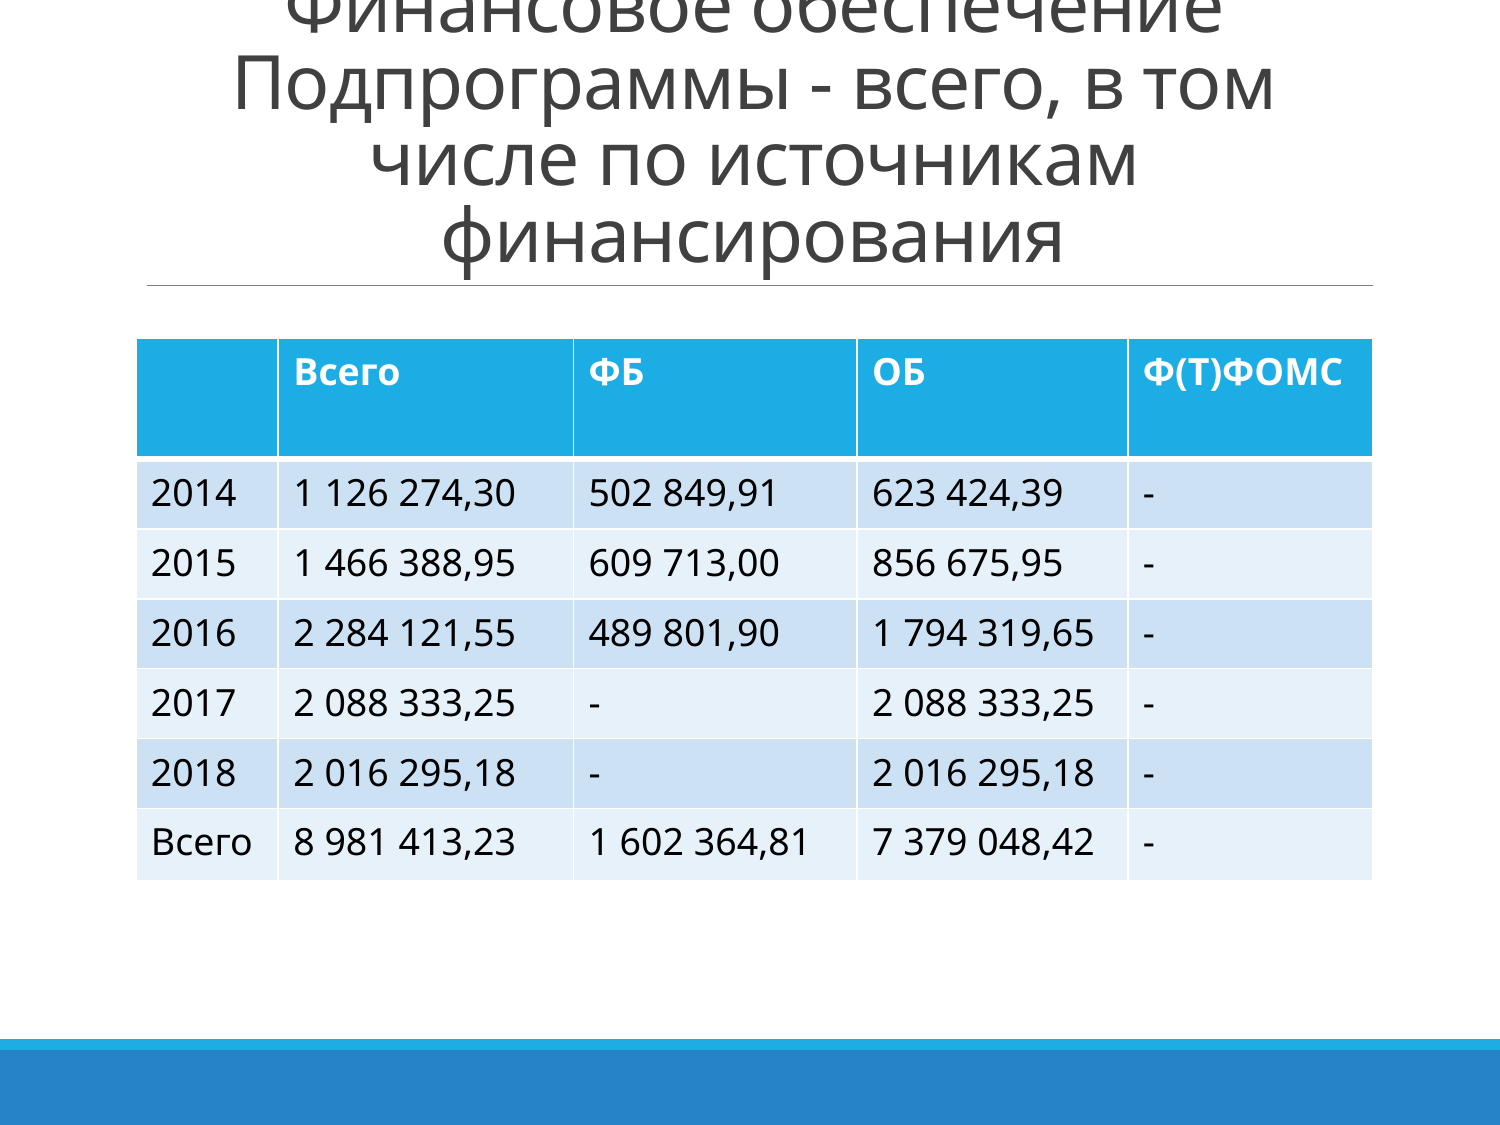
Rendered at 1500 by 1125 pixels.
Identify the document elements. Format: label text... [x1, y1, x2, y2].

table_cell - [1129, 600, 1372, 668]
table_header ОБ [858, 339, 1127, 456]
table_cell - [1129, 462, 1372, 528]
table_header Ф(Т)ФОМС [1129, 339, 1372, 456]
table_cell - [1129, 530, 1372, 598]
table_cell 2 088 333,25 [858, 669, 1127, 738]
table_cell 623 424,39 [858, 462, 1127, 528]
title Финансовое обеспечение Подпрограммы - всего, в том числе по источникам финансирования [135, 47, 1373, 285]
table_cell 2014 [137, 462, 277, 528]
table_cell - [1129, 739, 1372, 808]
table_cell 2016 [137, 600, 277, 668]
table_cell - [574, 669, 856, 738]
table_cell 2 284 121,55 [279, 600, 573, 668]
table_cell 489 801,90 [574, 600, 856, 668]
table_header ФБ [574, 339, 856, 456]
table_cell 2017 [137, 669, 277, 738]
table_cell - [574, 739, 856, 808]
table_cell 1 794 319,65 [858, 600, 1127, 668]
table_header [137, 339, 277, 456]
table_cell 609 713,00 [574, 530, 856, 598]
table_cell 8 981 413,23 [279, 809, 573, 880]
table_cell 2 016 295,18 [858, 739, 1127, 808]
table_cell 2 088 333,25 [279, 669, 573, 738]
table_cell 2 016 295,18 [279, 739, 573, 808]
table_cell 1 126 274,30 [279, 462, 573, 528]
table_cell Всего [137, 809, 277, 880]
table_cell 2015 [137, 530, 277, 598]
table_header Всего [279, 339, 573, 456]
table_cell 502 849,91 [574, 462, 856, 528]
table_cell 1 466 388,95 [279, 530, 573, 598]
table_cell 856 675,95 [858, 530, 1127, 598]
table_cell 1 602 364,81 [574, 809, 856, 880]
table_cell - [1129, 669, 1372, 738]
table_cell 7 379 048,42 [858, 809, 1127, 880]
table_cell - [1129, 809, 1372, 880]
table_cell 2018 [137, 739, 277, 808]
